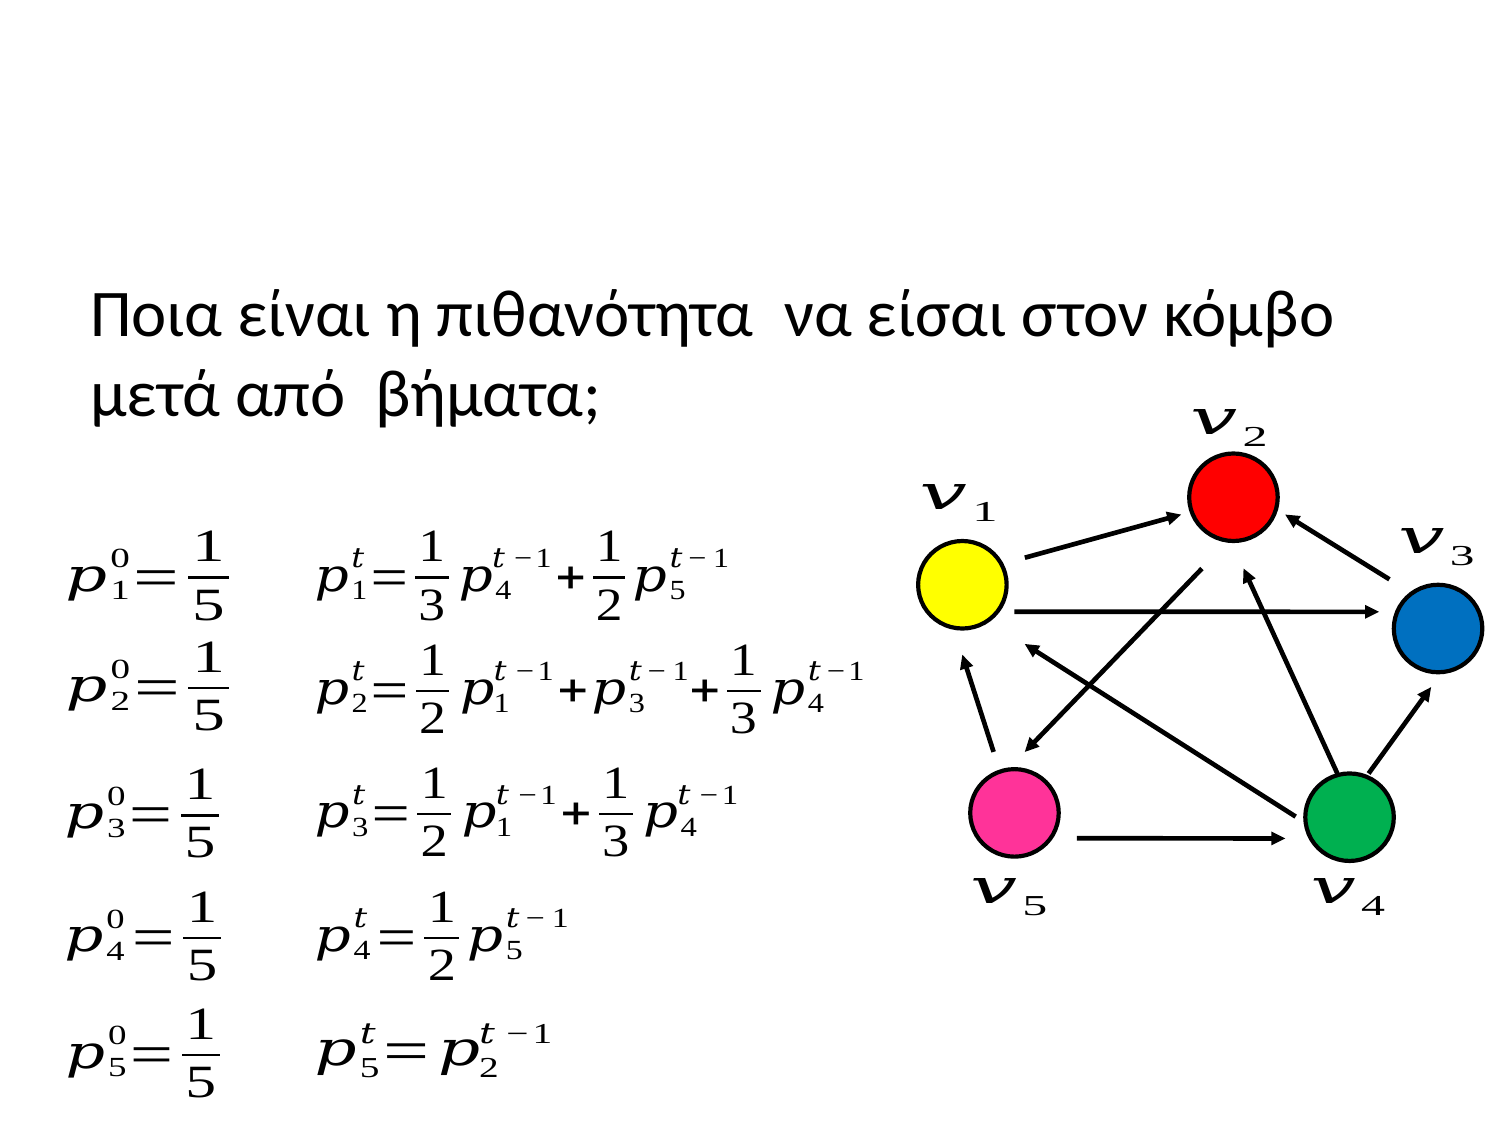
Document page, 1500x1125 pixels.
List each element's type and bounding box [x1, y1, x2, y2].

text_box [917, 391, 1483, 922]
